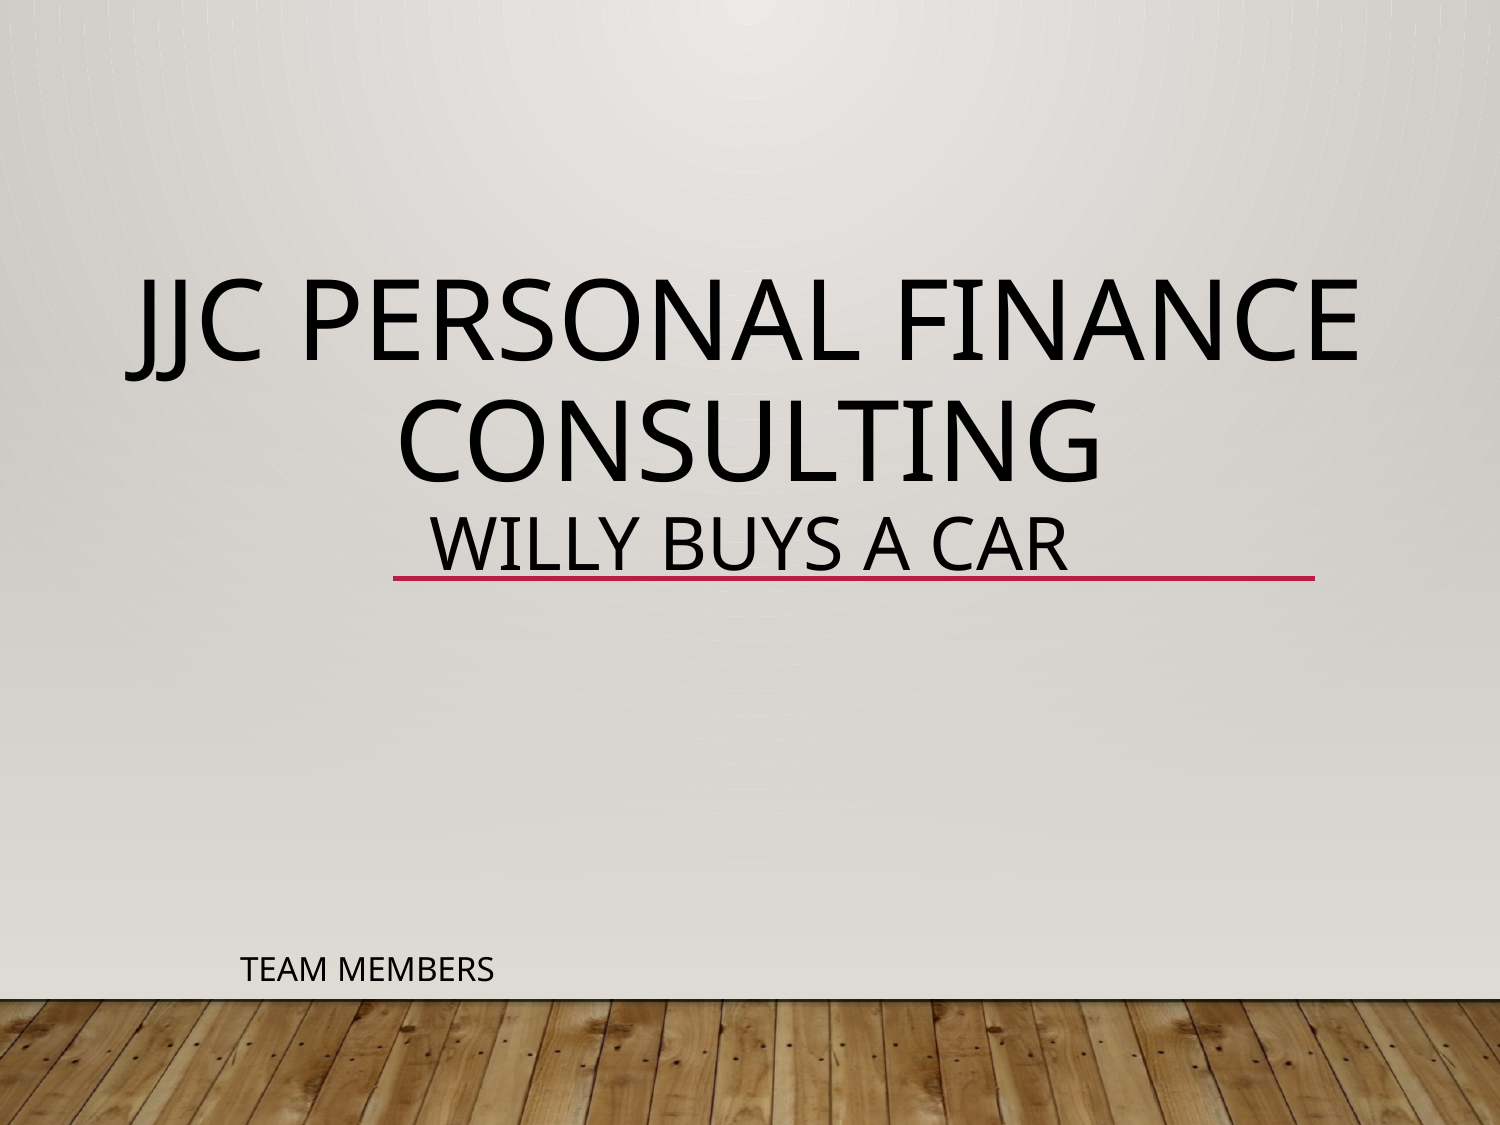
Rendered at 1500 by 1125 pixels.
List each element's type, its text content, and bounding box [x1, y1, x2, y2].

subtitle Team Members [225, 924, 1275, 1038]
title JJC Personal finance consulting Willy Buys a car [106, 231, 1394, 586]
picture [0, 999, 1500, 1125]
